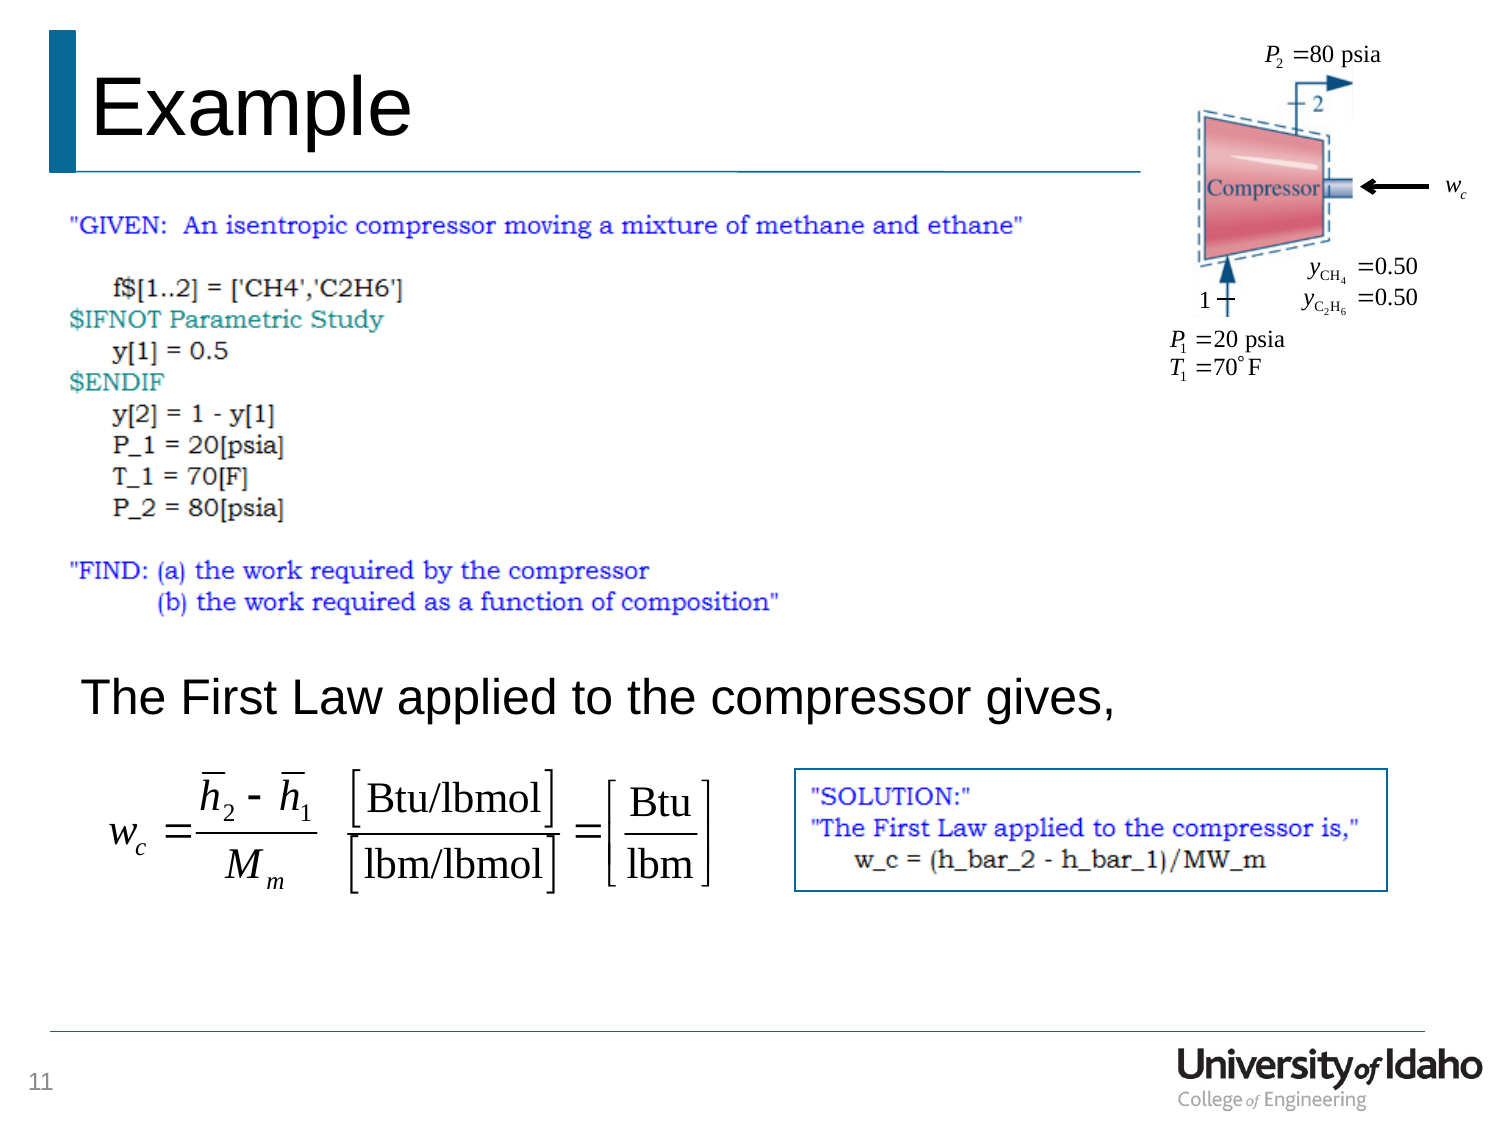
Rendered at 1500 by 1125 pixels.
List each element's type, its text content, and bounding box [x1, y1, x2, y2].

picture [797, 771, 1385, 889]
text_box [100, 763, 328, 899]
text_box [1138, 12, 1489, 420]
title Example [75, 31, 1425, 174]
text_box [1165, 37, 1473, 387]
picture [59, 201, 1040, 634]
slide_number 11 [12, 1050, 140, 1111]
picture [1165, 1041, 1495, 1118]
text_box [340, 767, 727, 903]
text_box The First Law applied to the compressor gives, [65, 656, 1132, 732]
